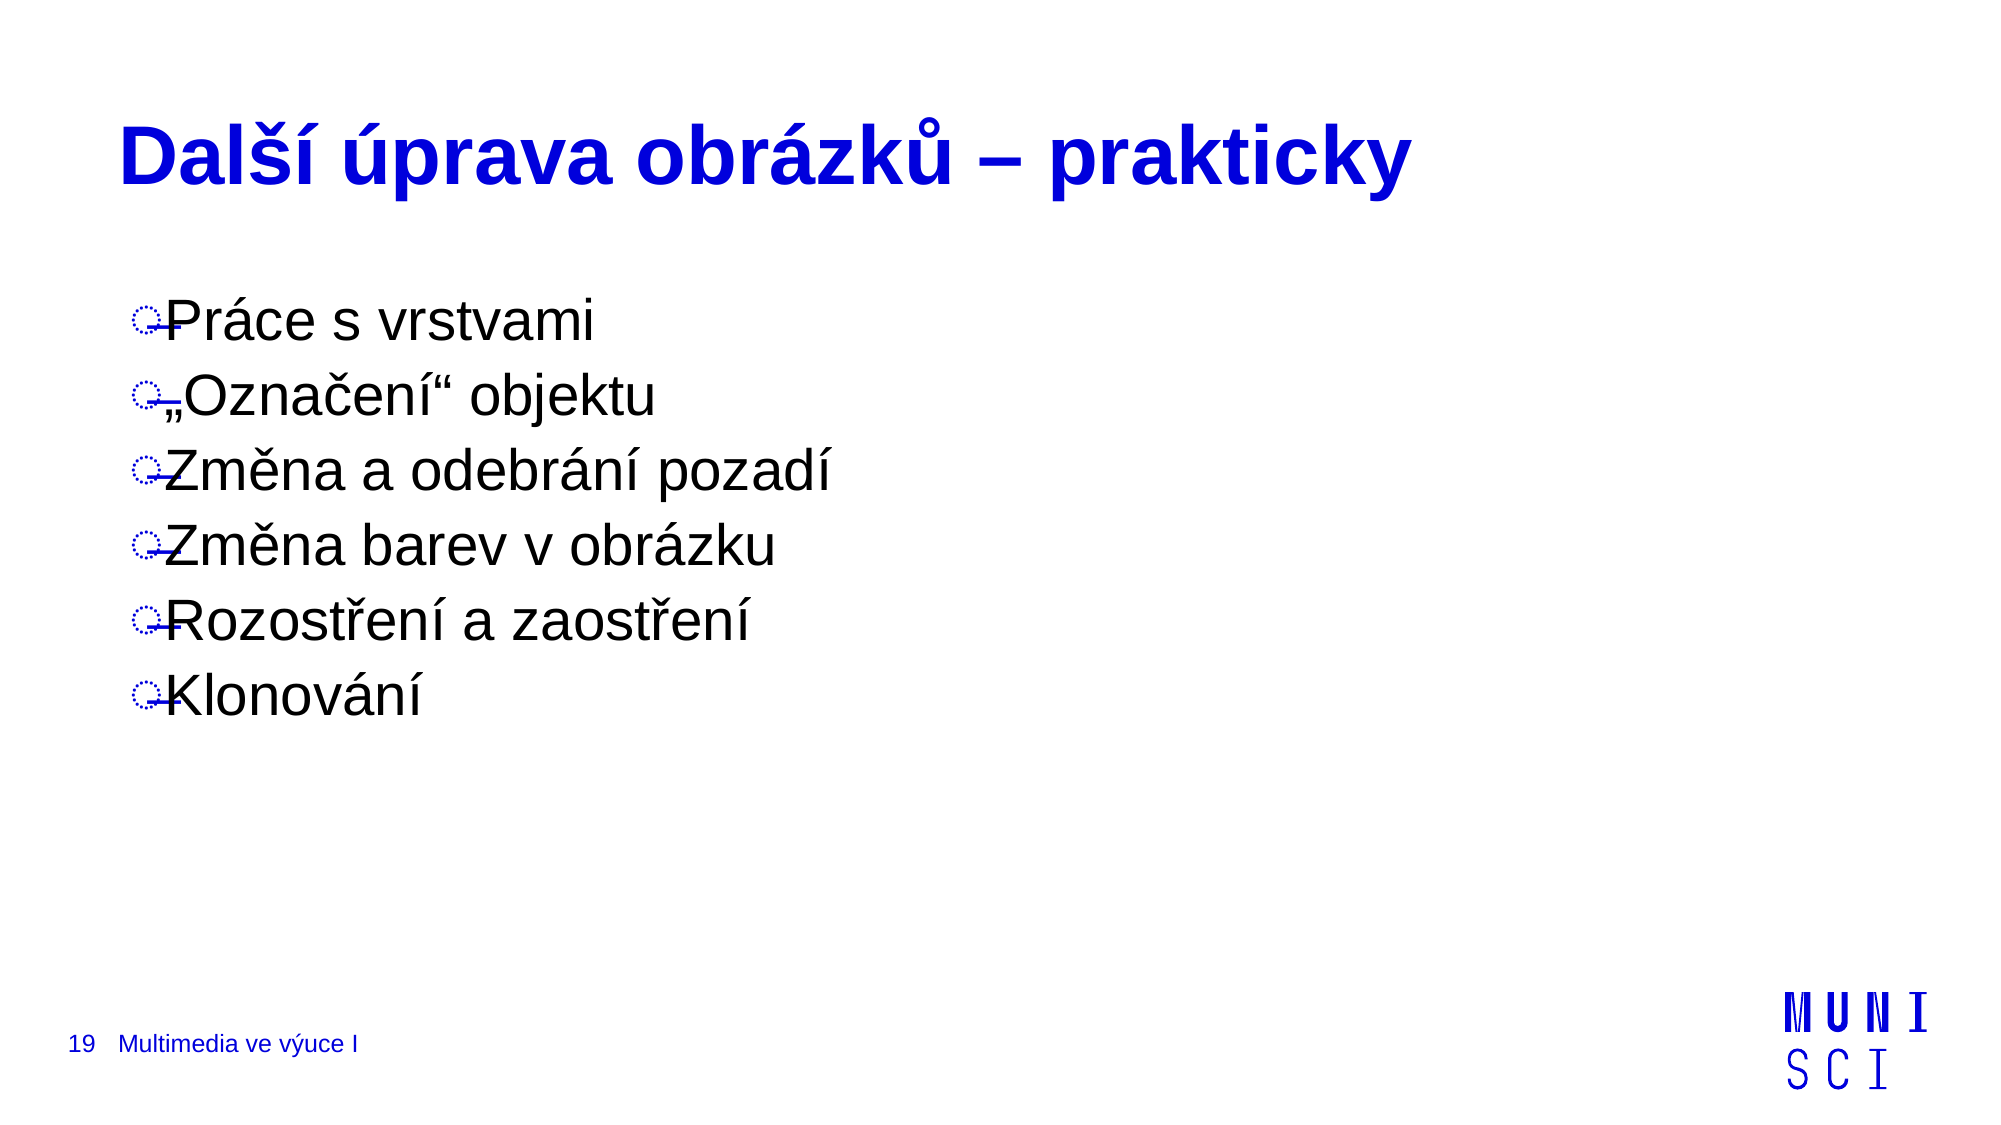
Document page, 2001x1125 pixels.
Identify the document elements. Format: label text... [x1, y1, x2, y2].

footer Multimedia ve výuce I [118, 1021, 1418, 1063]
title Další úprava obrázků – prakticky [118, 118, 1883, 193]
list Práce s vrstvami „Označení“ objektu Změna a odebrání pozadí Změna barev v obrázku Rozostření a zaostření Klonování [118, 277, 1883, 957]
slide_number 19 [67, 1021, 110, 1063]
